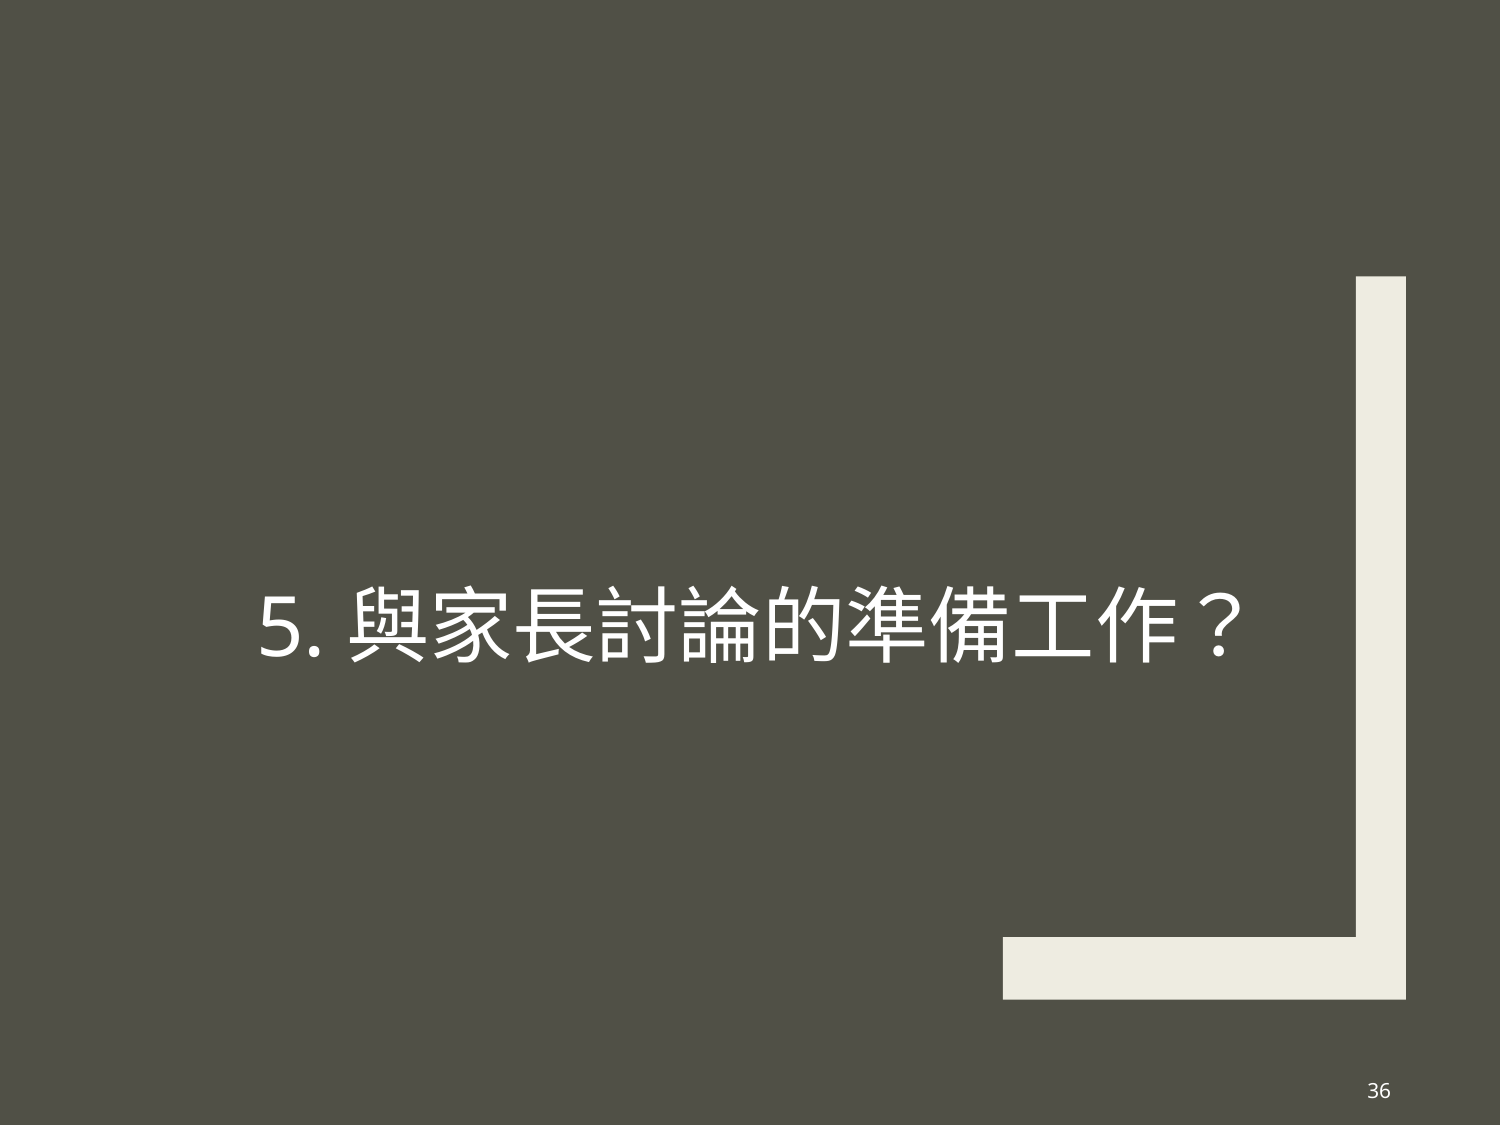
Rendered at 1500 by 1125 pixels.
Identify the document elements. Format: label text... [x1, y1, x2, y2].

slide_number 36 [1209, 1058, 1406, 1125]
title 5.與家長討論的準備工作？ [94, 213, 1277, 682]
